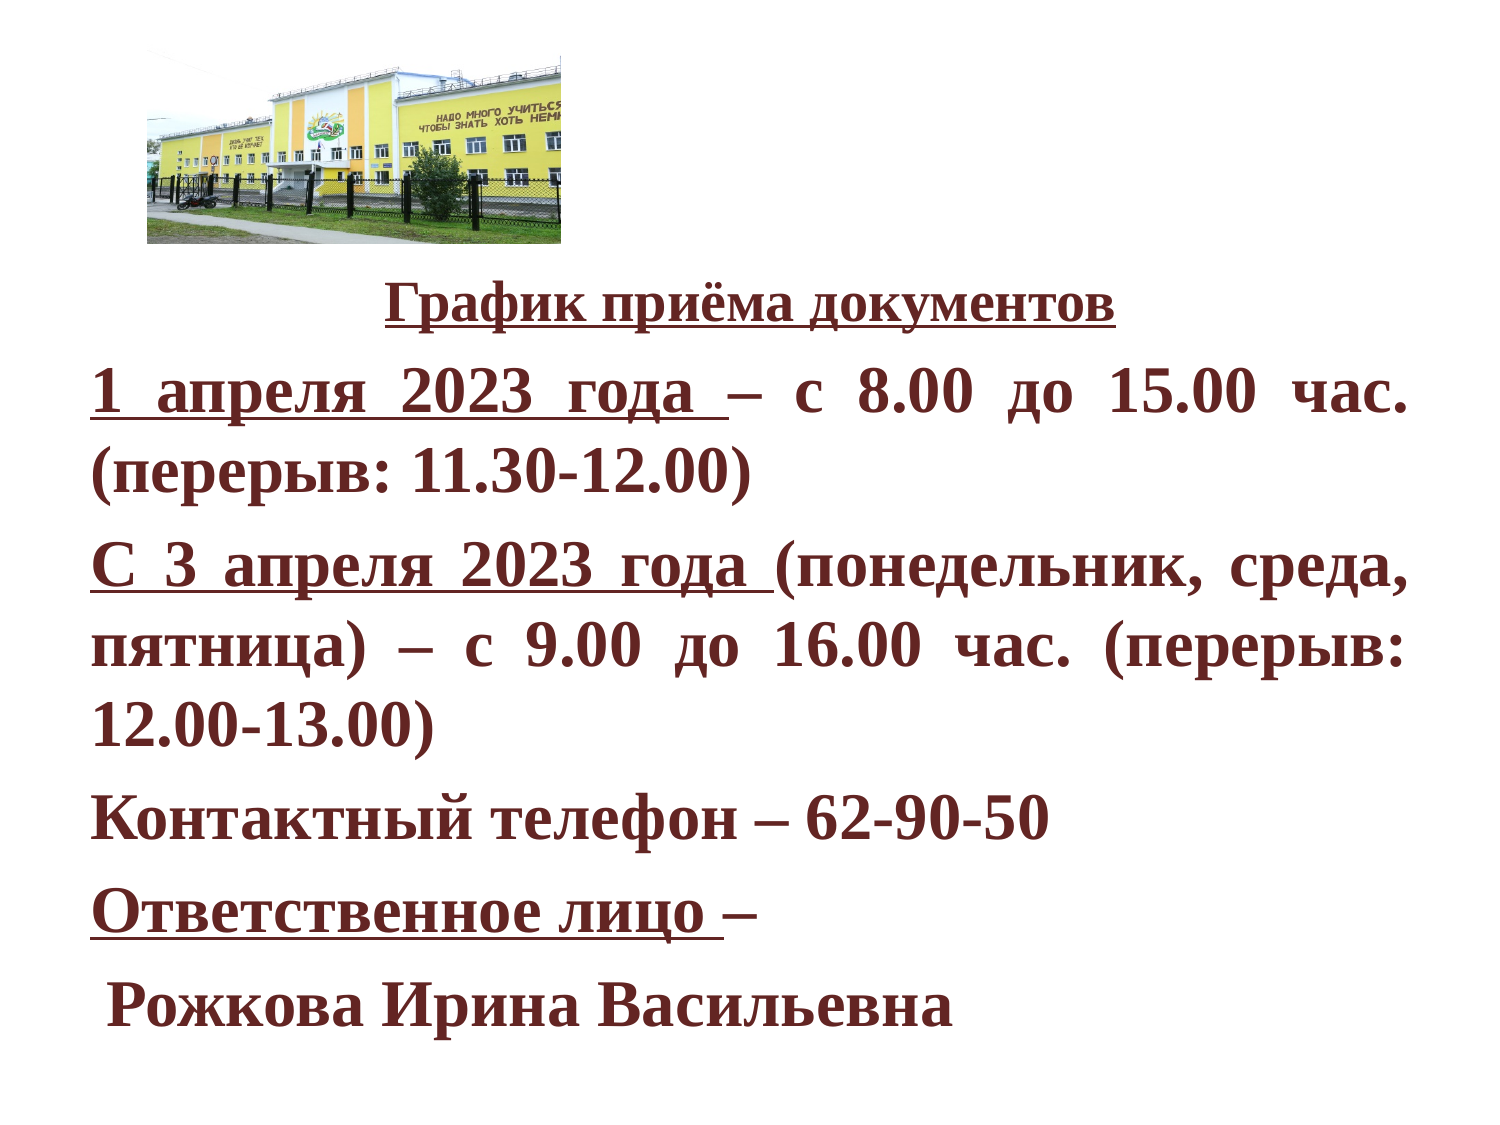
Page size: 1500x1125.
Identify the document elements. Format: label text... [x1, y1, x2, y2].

picture [147, 42, 562, 244]
list График приёма документов 1 апреля 2023 года – с 8.00 до 15.00 час. (перерыв: 11.30-12.00) С 3 апреля 2023 года (понедельник, среда, пятница) – с 9.00 до 16.00 час. (перерыв: 12.00-13.00) Контактный телефон – 62-90-50 Ответственное лицо – Рожкова Ирина Васильевна [75, 255, 1425, 1059]
